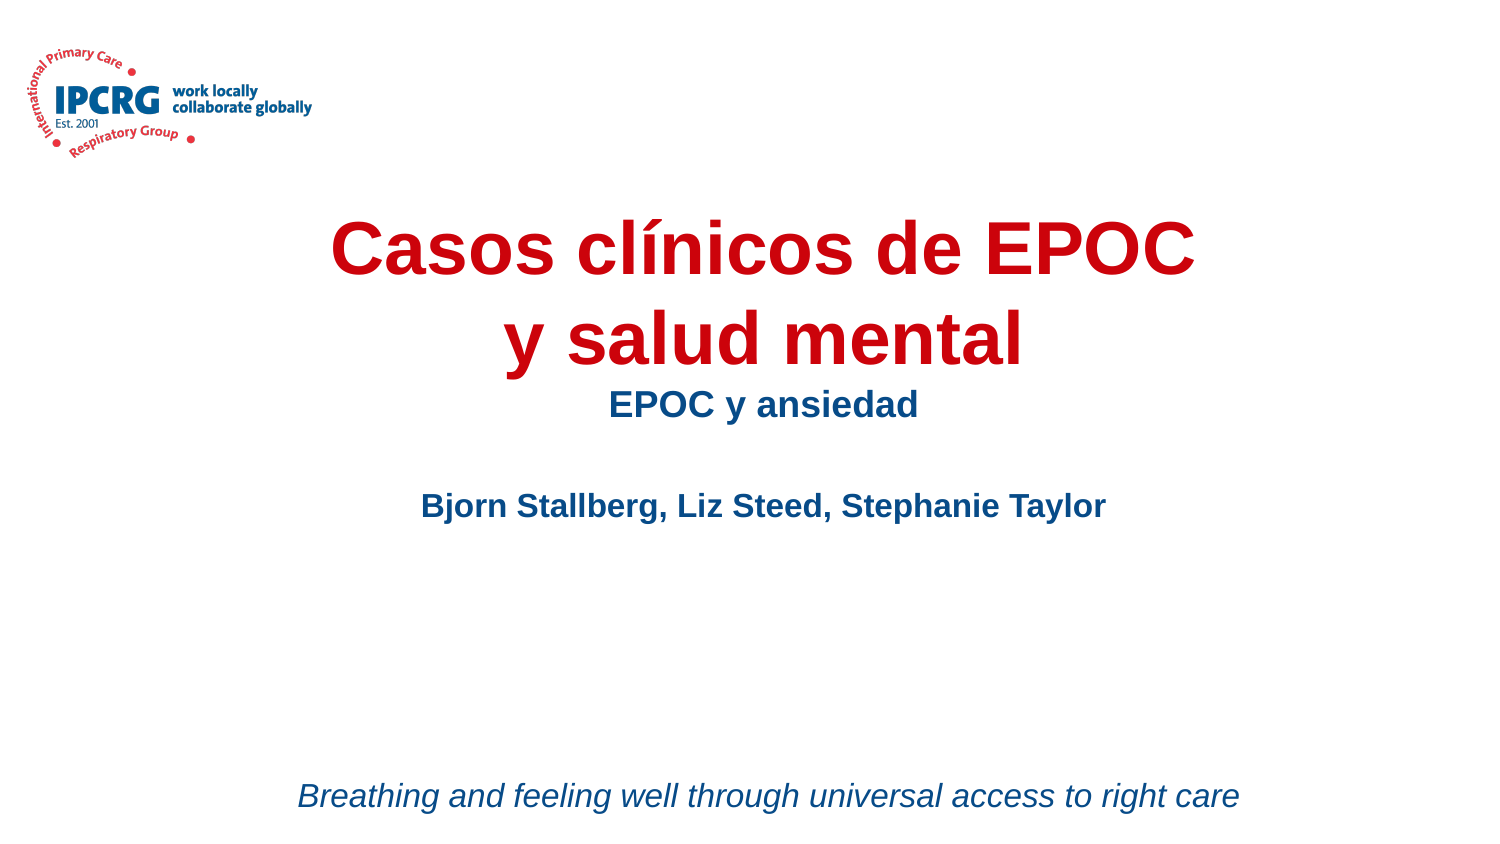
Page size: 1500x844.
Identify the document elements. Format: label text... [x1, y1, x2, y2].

picture [27, 49, 312, 158]
title Casos clínicos de EPOC y salud mental EPOC y ansiedad Bjorn Stallberg, Liz Steed, Stephanie Taylor [179, 191, 1349, 346]
